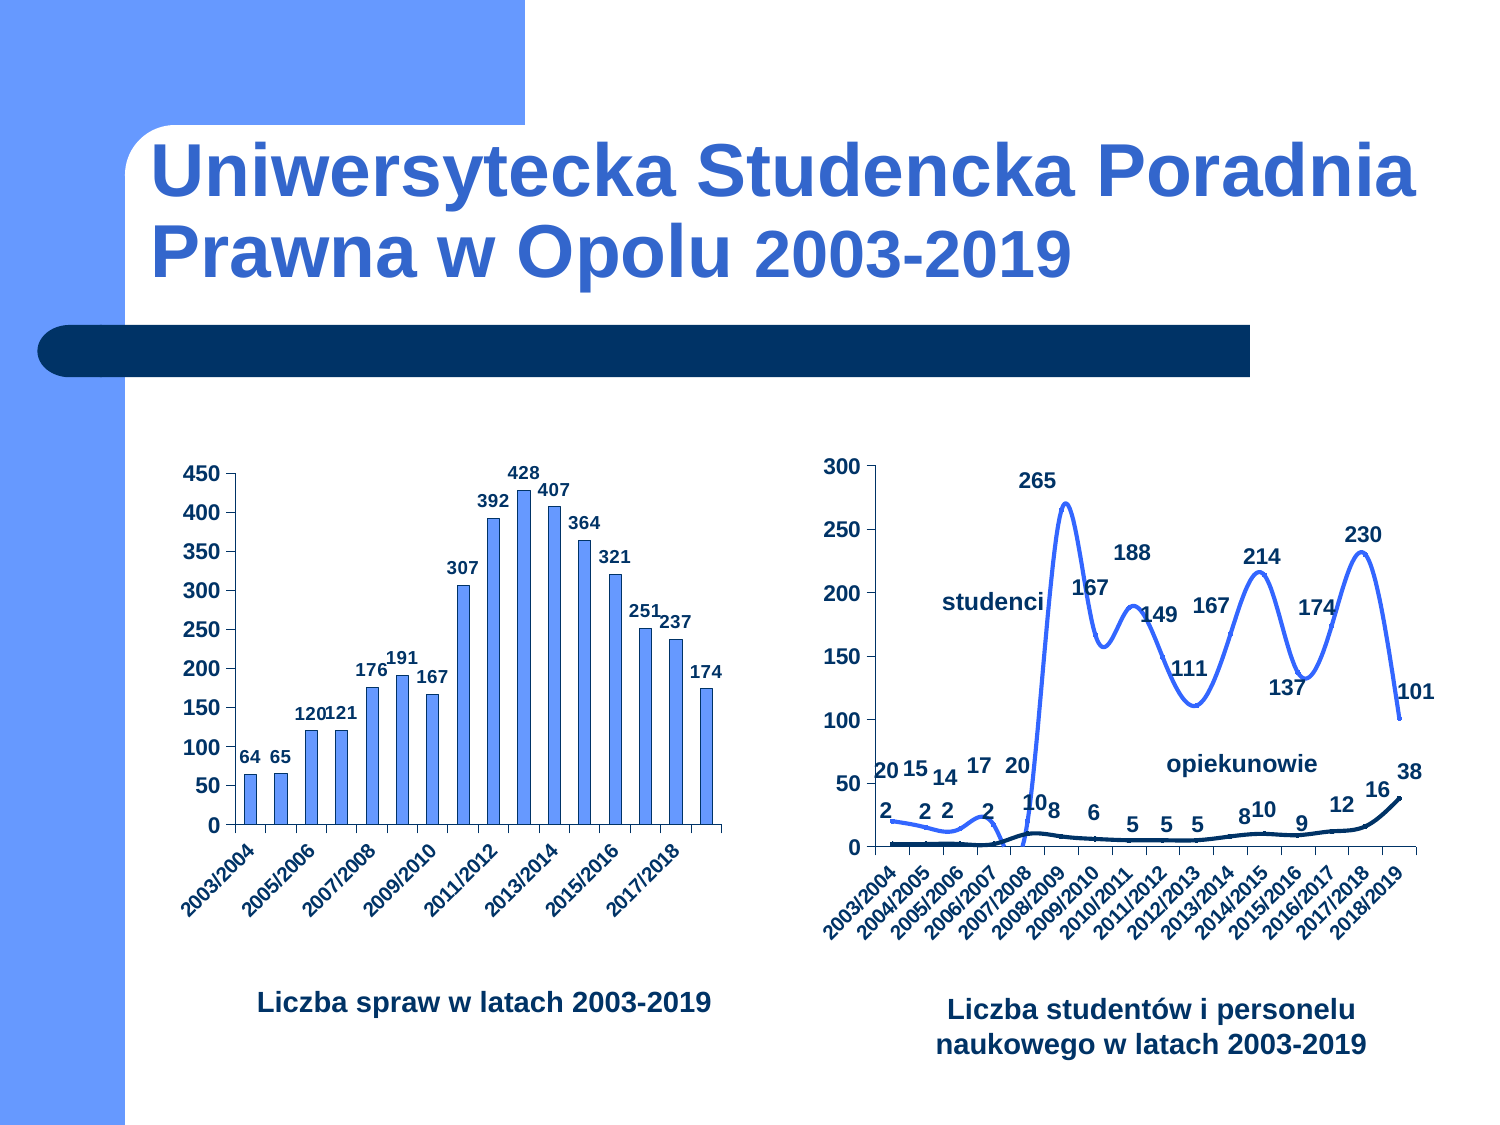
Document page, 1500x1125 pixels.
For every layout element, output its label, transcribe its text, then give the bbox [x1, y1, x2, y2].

title Uniwersytecka Studencka Poradnia Prawna w Opolu 2003-2019 [135, 113, 1449, 302]
chart [773, 425, 1436, 977]
text_box Liczba spraw w latach 2003-2019 [242, 976, 750, 1026]
text_box Liczba studentów i personelu naukowego w latach 2003-2019 [897, 984, 1406, 1068]
chart [143, 431, 739, 952]
